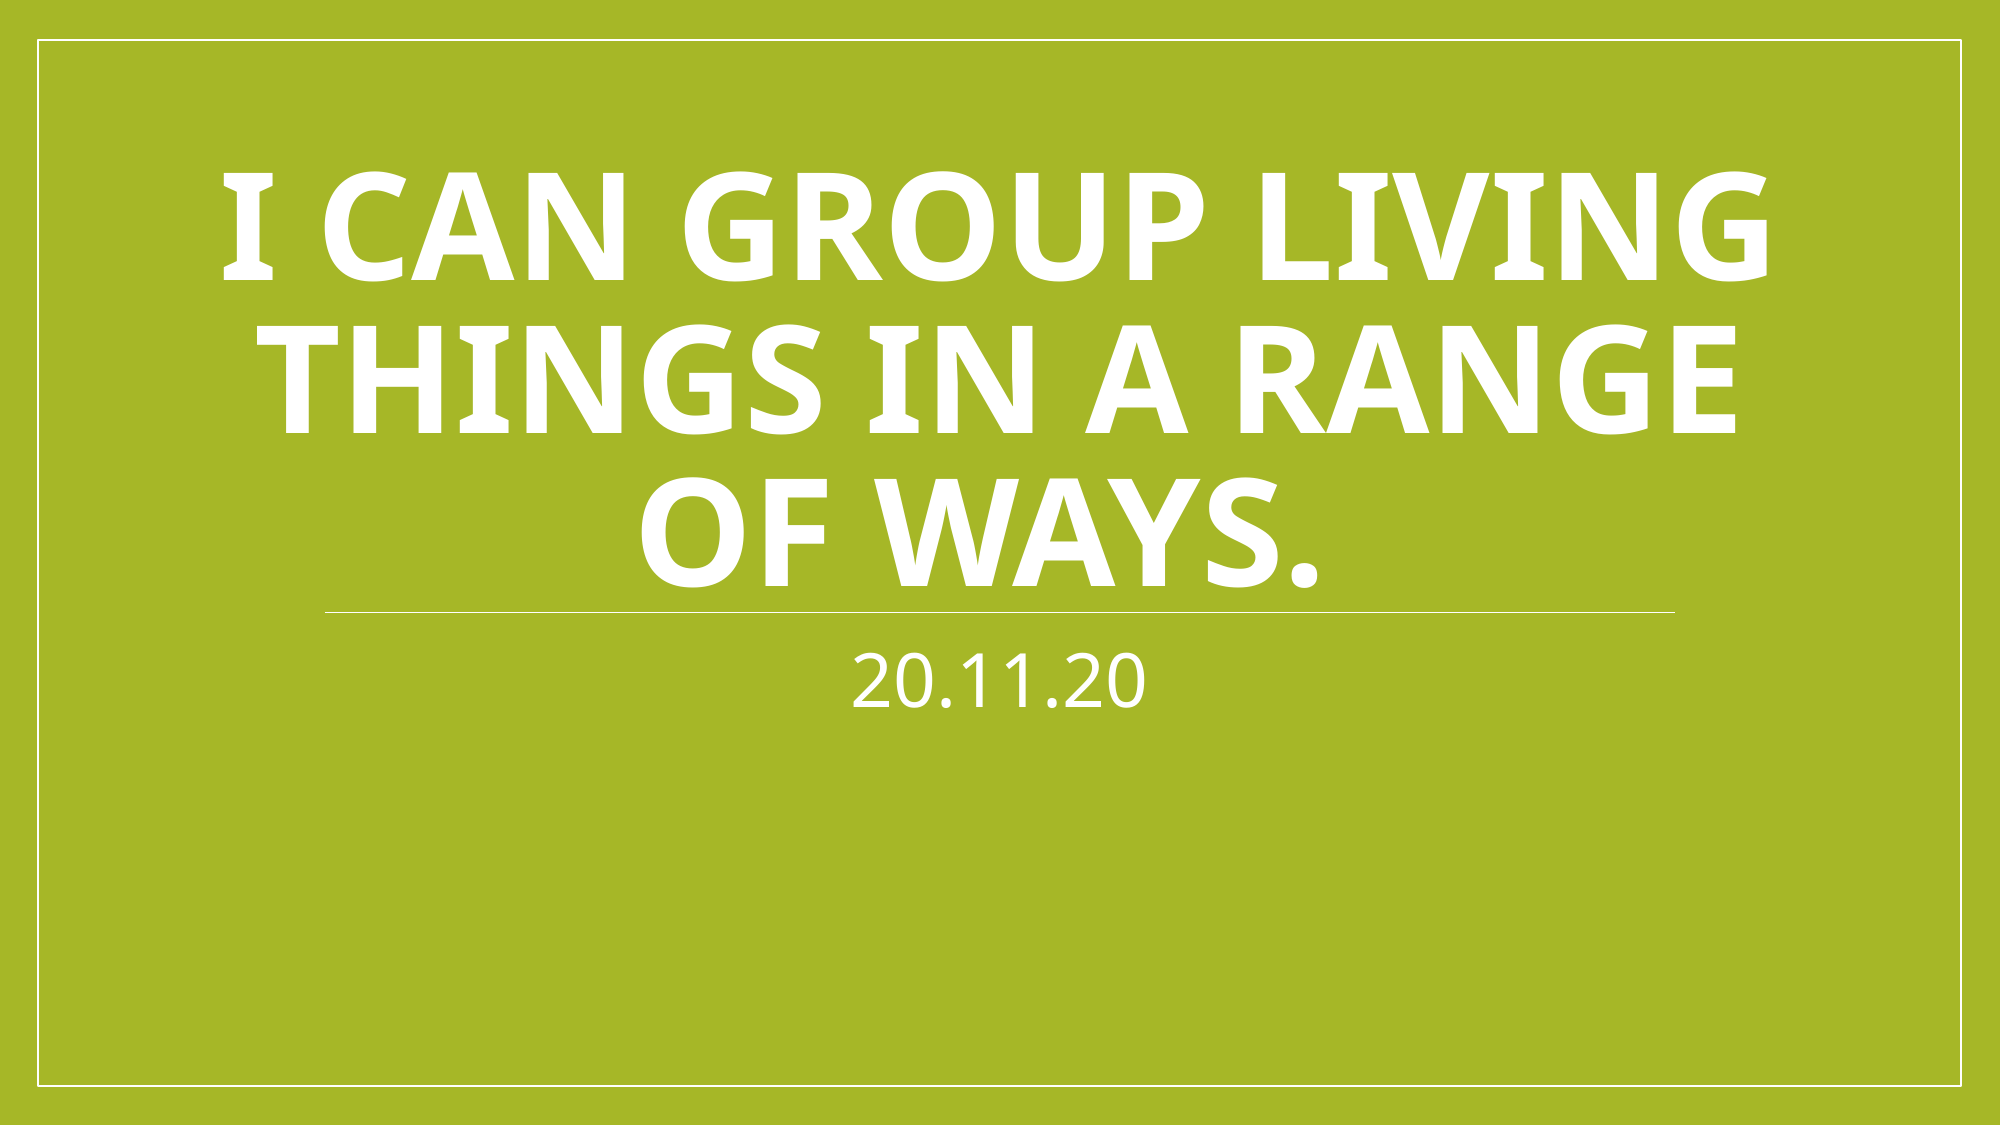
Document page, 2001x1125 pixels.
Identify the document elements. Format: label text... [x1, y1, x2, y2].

subtitle 20.11.20 [280, 634, 1719, 863]
title I CAN GROUP LIVING THINGS IN A RANGE OF WAYS. [182, 144, 1818, 625]
